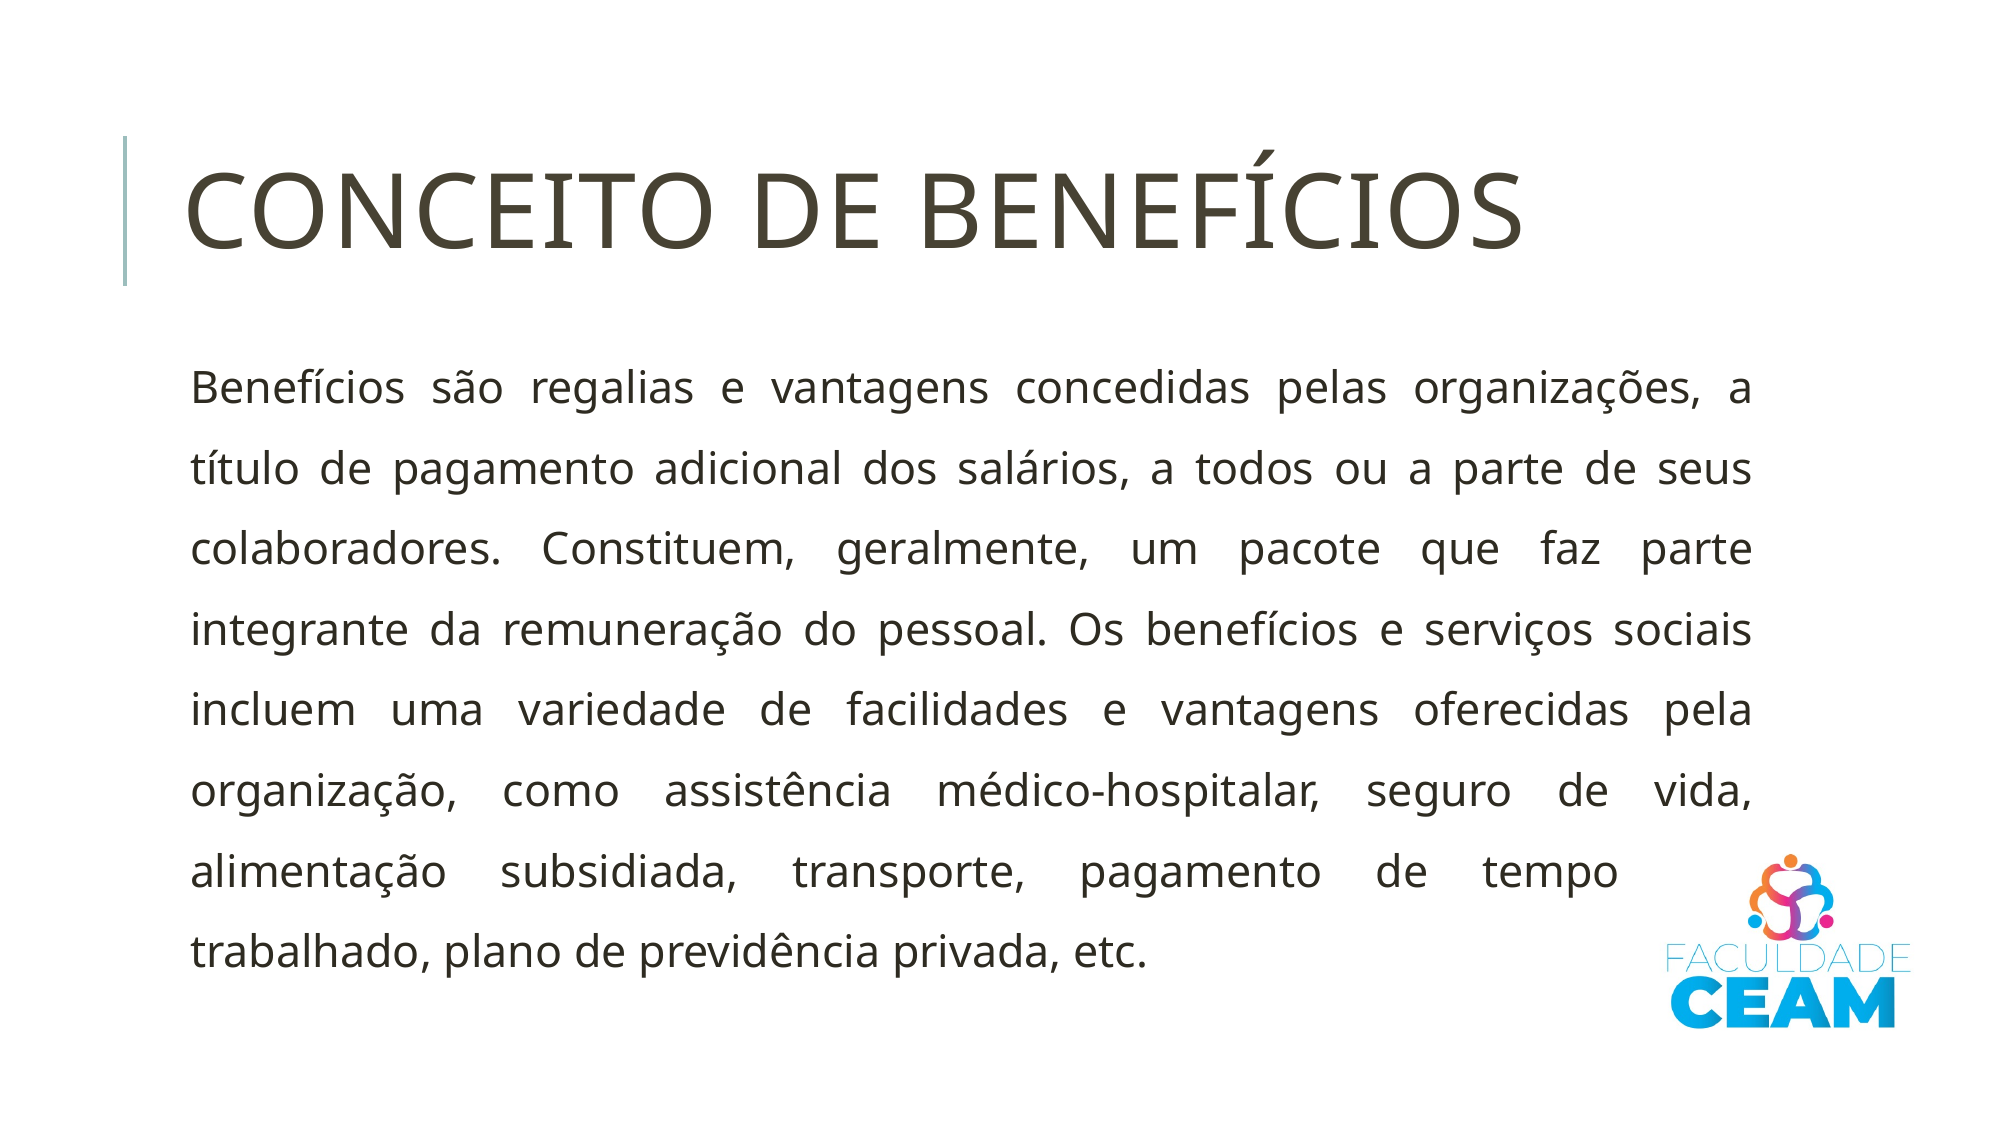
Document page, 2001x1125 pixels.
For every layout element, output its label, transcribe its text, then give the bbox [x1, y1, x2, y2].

picture [1650, 810, 1925, 1085]
title CONCEITO DE BENEFÍCIOS [168, 96, 1763, 324]
list Benefícios são regalias e vantagens concedidas pelas organizações, a título de pagamento adicional dos salários, a todos ou a parte de seus colaboradores. Constituem, geralmente, um pacote que faz parte integrante da remuneração do pessoal. Os benefícios e serviços sociais incluem uma variedade de facilidades e vantagens oferecidas pela organização, como assistência médico-hospitalar, seguro de vida, alimentação subsidiada, transporte, pagamento de tempo não trabalhado, plano de previdência privada, etc. [168, 324, 1763, 985]
